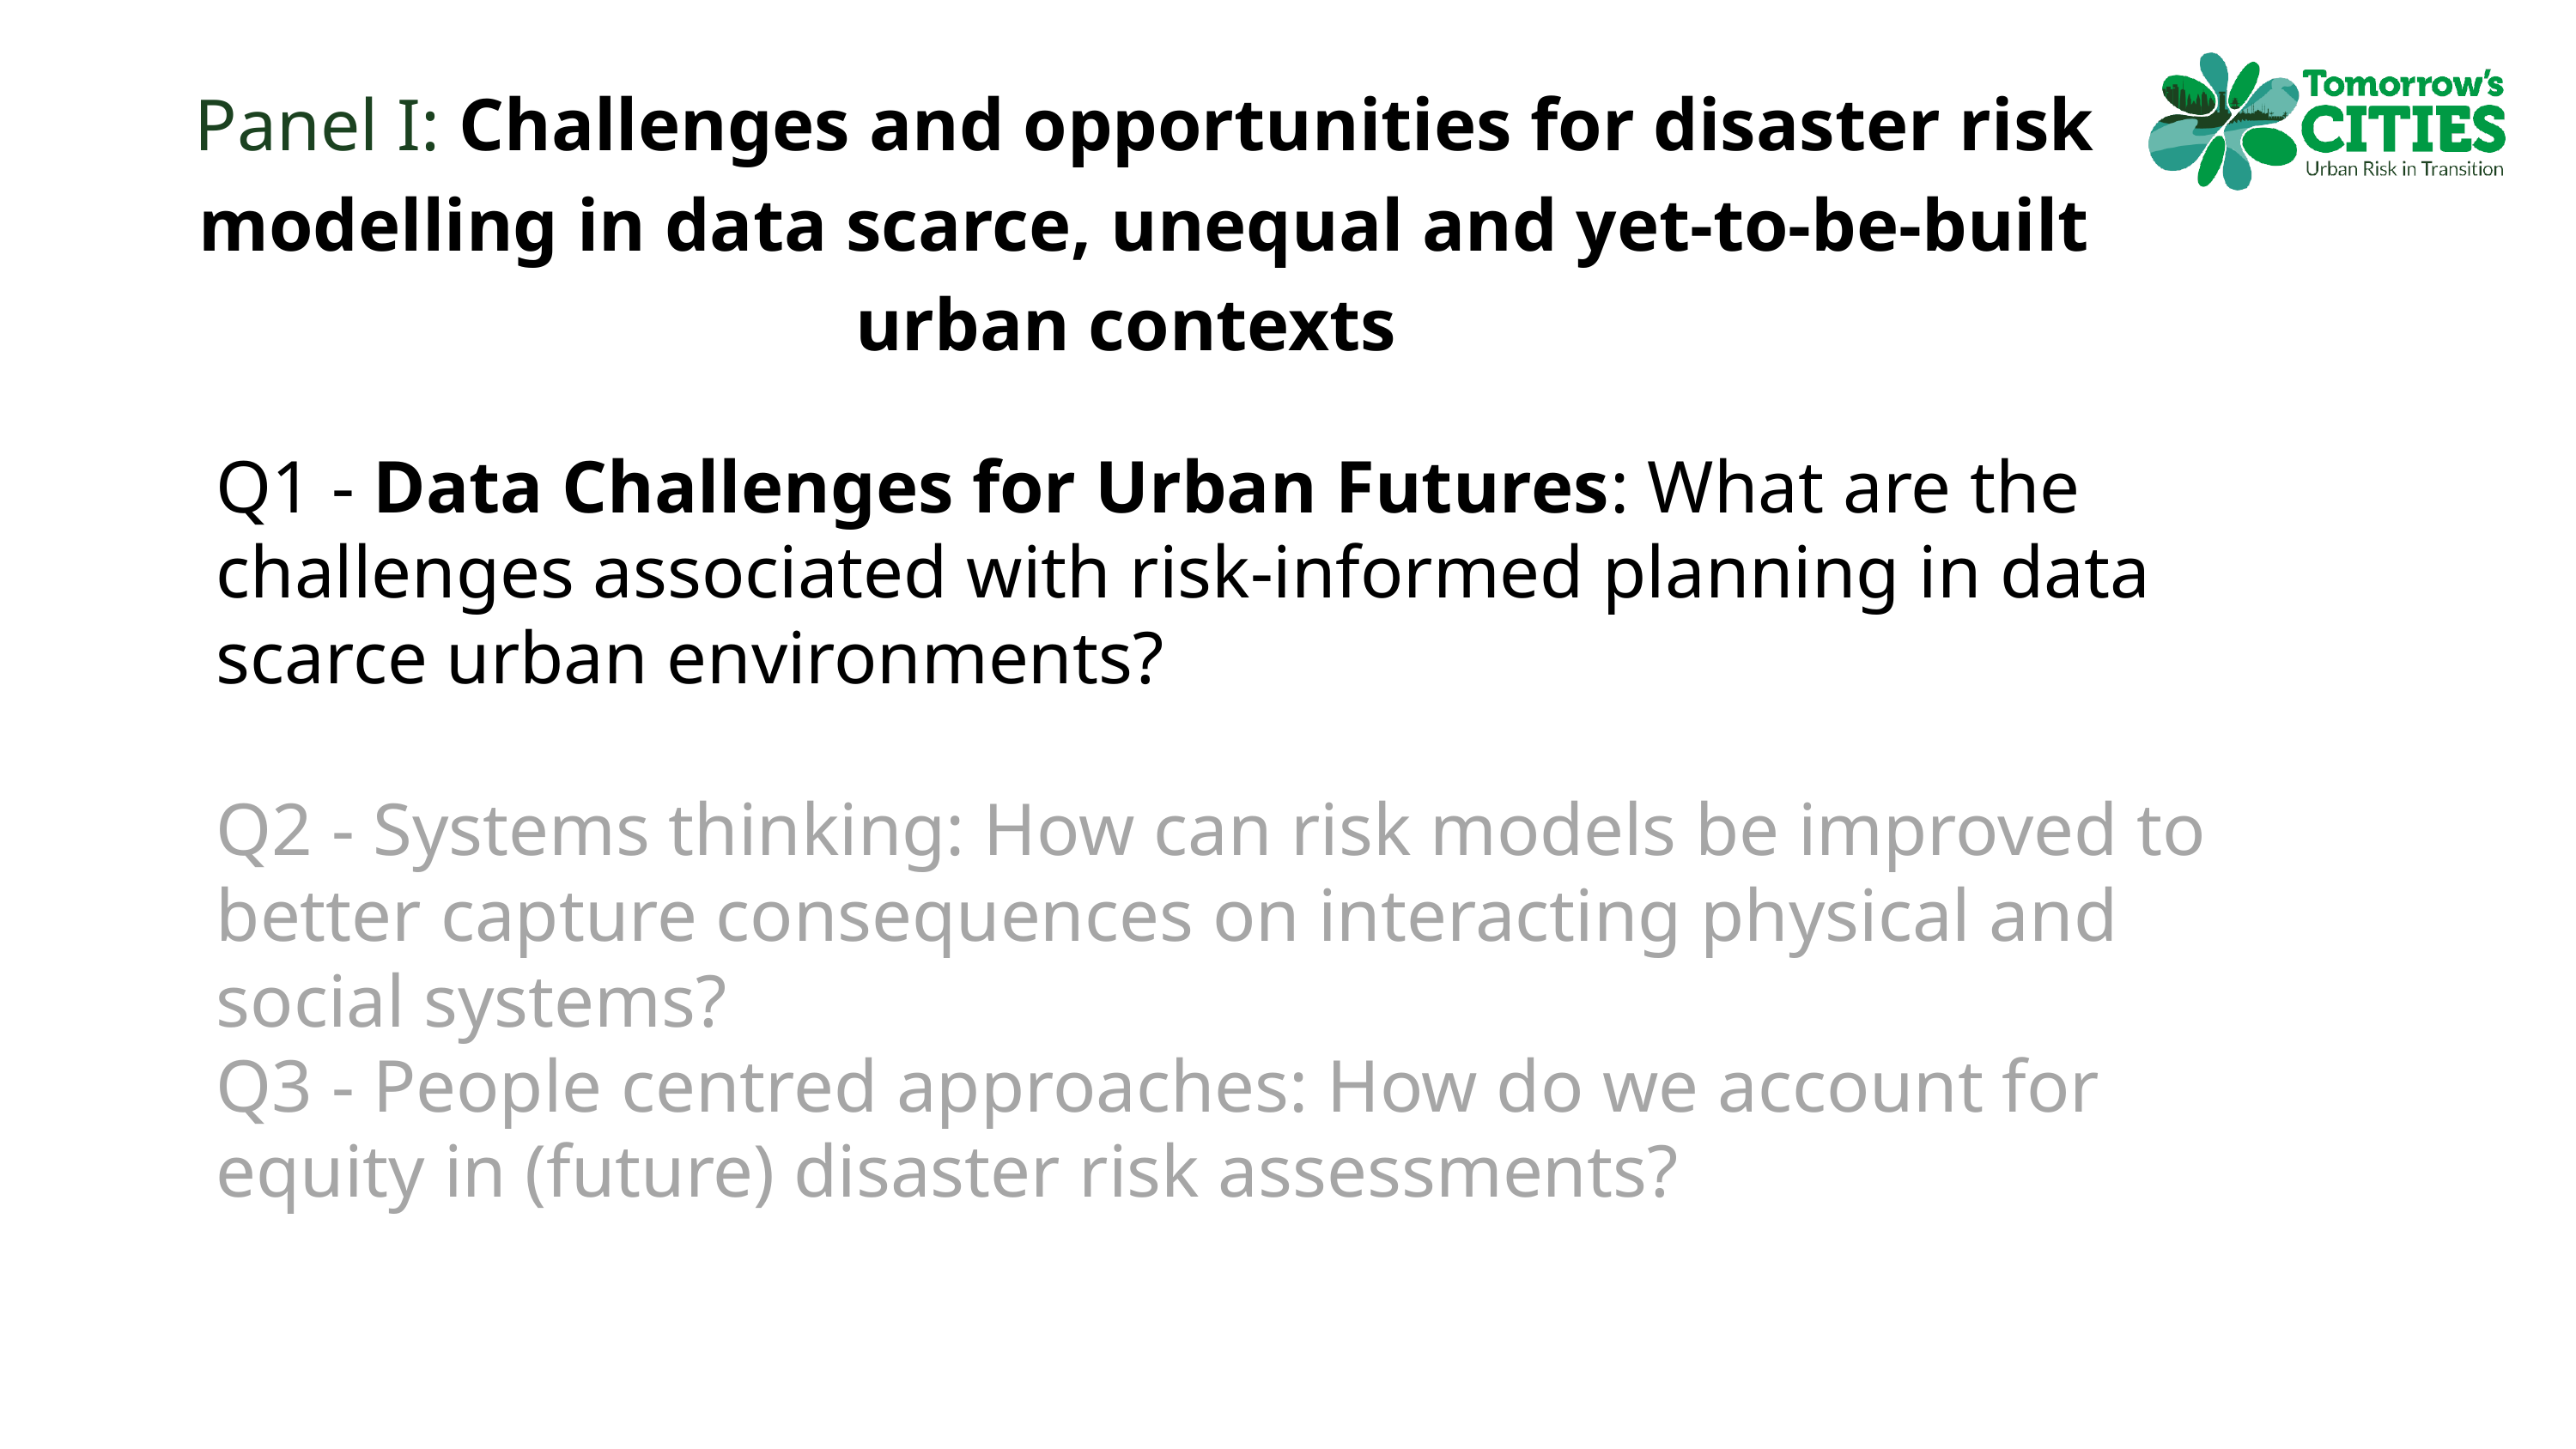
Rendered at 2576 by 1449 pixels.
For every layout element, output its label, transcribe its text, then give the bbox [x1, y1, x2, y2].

text_box Q3 - People centred approaches: How do we account for equity in (future) disaster risk assessments? [204, 1034, 2330, 1218]
text_box Panel I: Challenges and opportunities for disaster risk modelling in data scarce, unequal and yet-to-be-built urban contexts [143, 64, 2146, 366]
text_box Q1 - Data Challenges for Urban Futures: What are the challenges associated with risk-informed planning in data scarce urban environments? [204, 434, 2330, 705]
text_box [2146, 49, 2512, 193]
text_box Q2 - Systems thinking: How can risk models be improved to better capture consequences on interacting physical and social systems? [204, 777, 2330, 1034]
